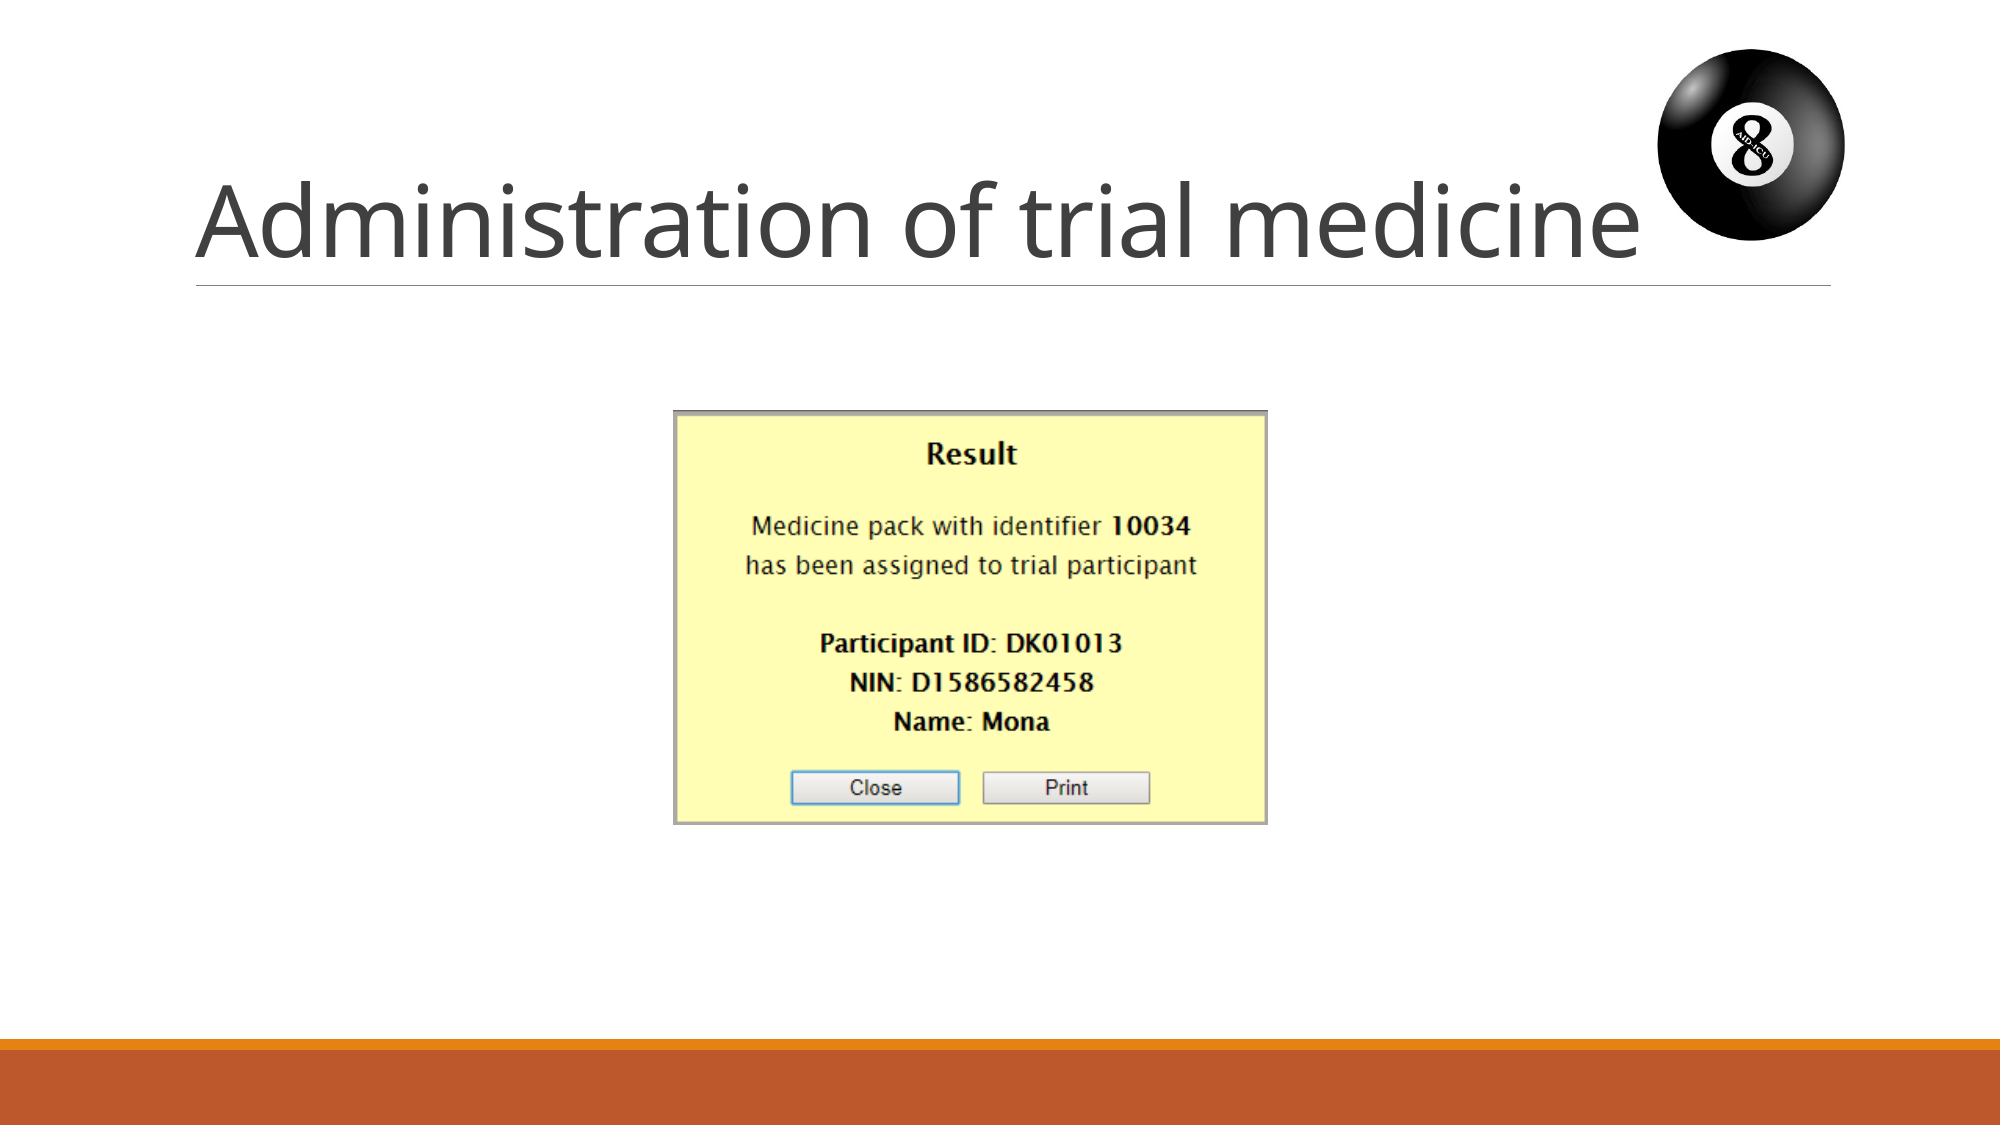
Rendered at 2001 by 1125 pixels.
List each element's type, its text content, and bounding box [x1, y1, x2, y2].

title Administration of trial medicine [180, 47, 1830, 285]
picture [673, 409, 1268, 825]
picture [1655, 48, 1846, 242]
